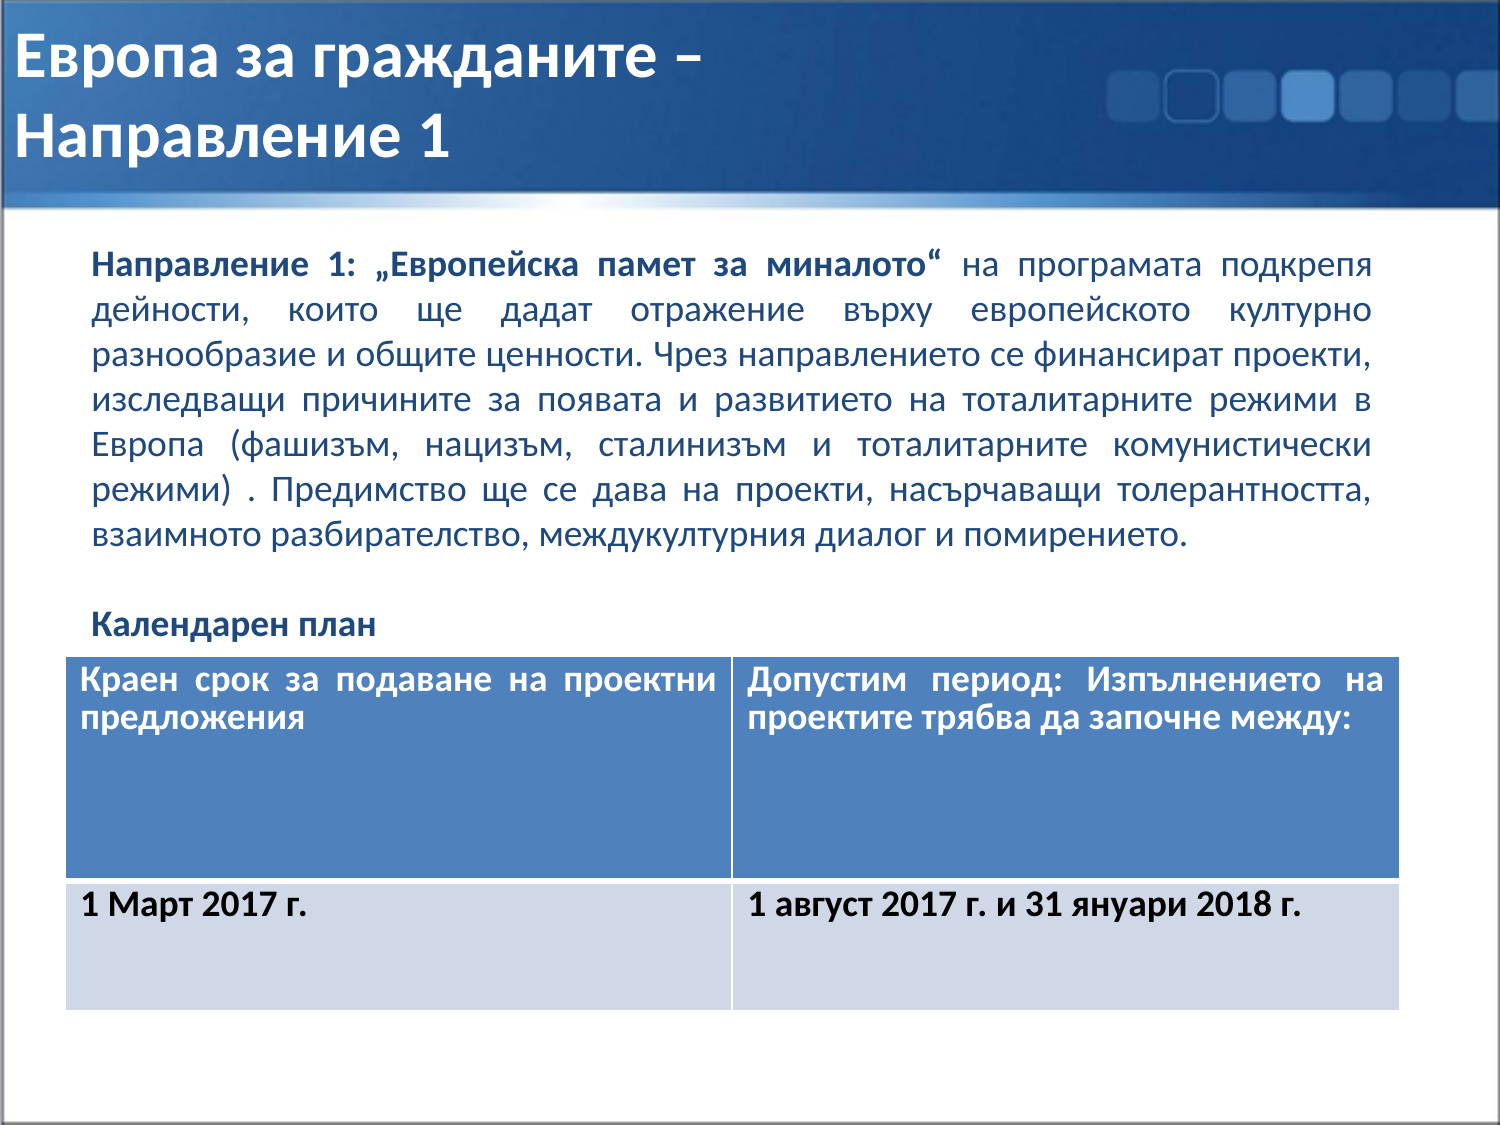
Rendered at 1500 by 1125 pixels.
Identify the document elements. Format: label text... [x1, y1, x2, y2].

table_cell 1 Март 2017 г. [66, 884, 731, 1010]
text_box Направление 1: „Европейска памет за миналото“ на програмата подкрепя дейности, които ще дадат отражение върху европейското културно разнообразие и общите ценности. Чрез направлението се финансират проекти, изследващи причините за появата и развитието на тоталитарните режими в Европа (фашизъм, нацизъм, сталинизъм и тоталитарните комунистически режими) . Предимство ще се дава на проекти, насърчаващи толерантността, взаимното разбирателство, междукултурния диалог и помирението. Календарен план [76, 231, 1388, 652]
table_header Краен срок за подаване на проектни предложения [66, 657, 731, 878]
table_header Допустим период: Изпълнението на проектите трябва да започне между: [733, 657, 1399, 878]
picture [0, 0, 1500, 1125]
text_box Европа за гражданите – Направление 1 [0, 3, 786, 179]
table_cell 1 август 2017 г. и 31 януари 2018 г. [733, 884, 1399, 1010]
